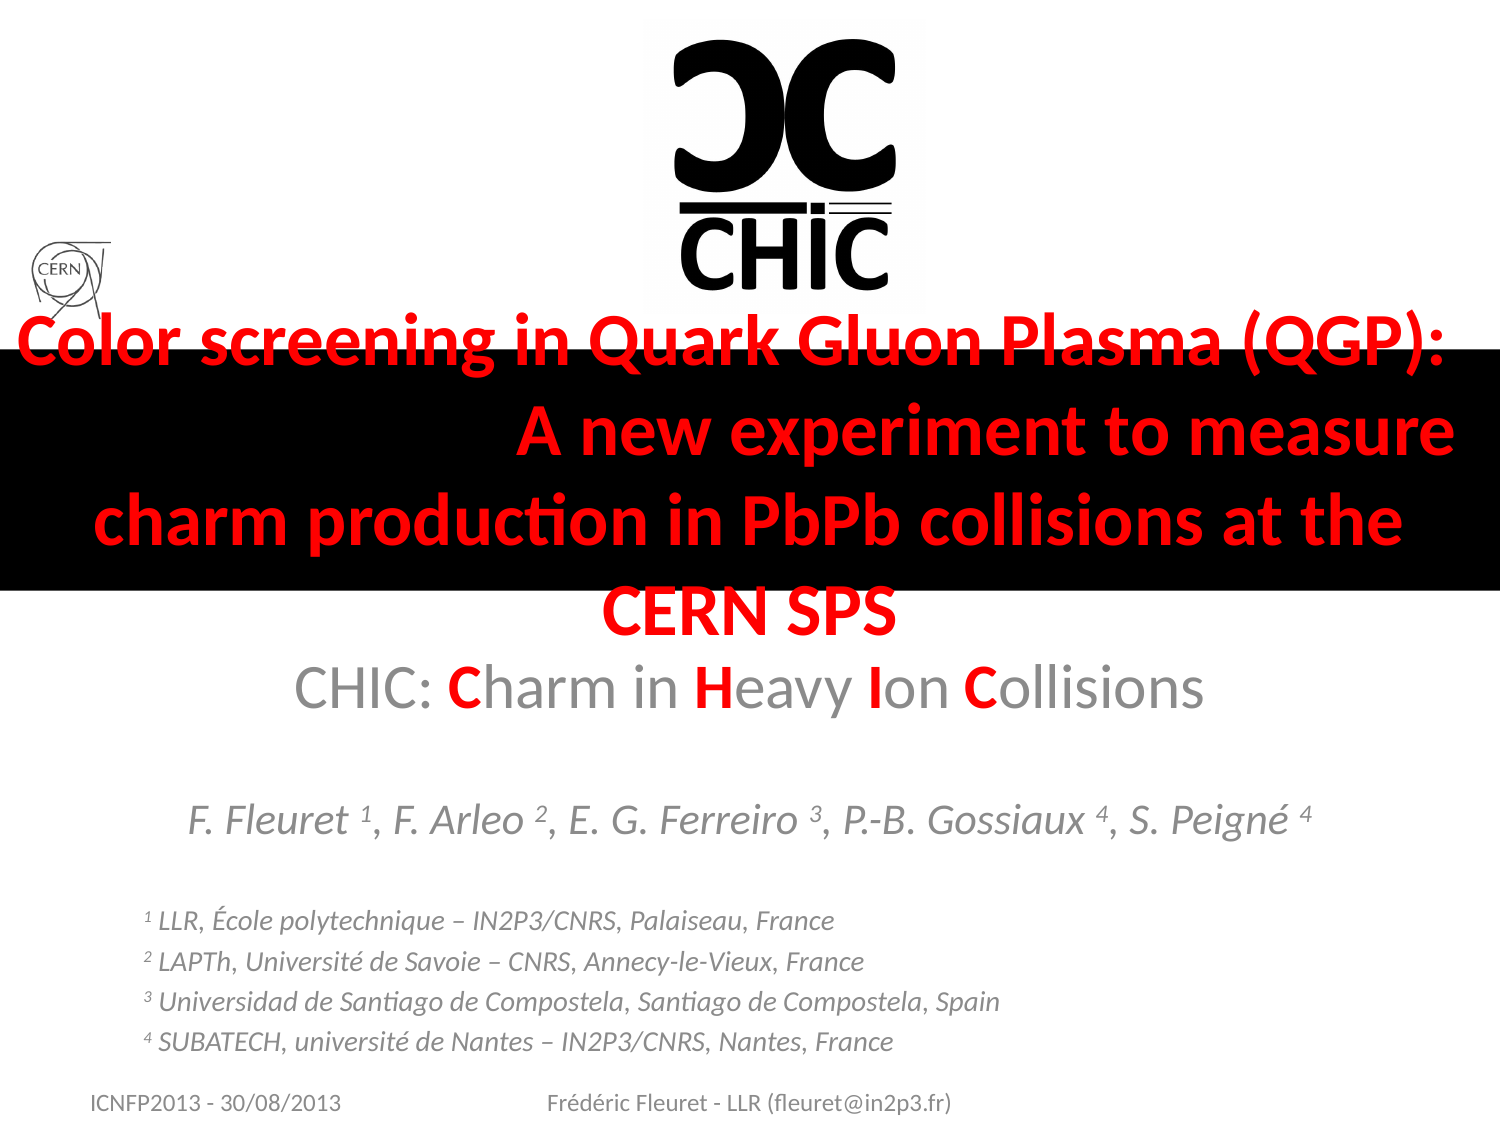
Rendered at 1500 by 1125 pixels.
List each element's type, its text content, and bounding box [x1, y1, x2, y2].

title Color screening in Quark Gluon Plasma (QGP): A new experiment to measure charm production in PbPb collisions at the CERN SPS [0, 349, 1500, 591]
subtitle CHIC: Charm in Heavy Ion Collisions F. Fleuret 1, F. Arleo 2, E. G. Ferreiro 3, P.-B. Gossiaux 4, S. Peigné 4 1 LLR, École polytechnique – IN2P3/CNRS, Palaiseau, France 2 LAPTh, Université de Savoie – CNRS, Annecy-le-Vieux, France 3 Universidad de Santiago de Compostela, Santiago de Compostela, Spain 4 SUBATECH, université de Nantes – IN2P3/CNRS, Nantes, France [29, 637, 1471, 1071]
picture [29, 239, 112, 321]
picture [643, 18, 926, 314]
footer Frédéric Fleuret - LLR (fleuret@in2p3.fr) [512, 1085, 988, 1118]
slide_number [75, 1085, 425, 1118]
